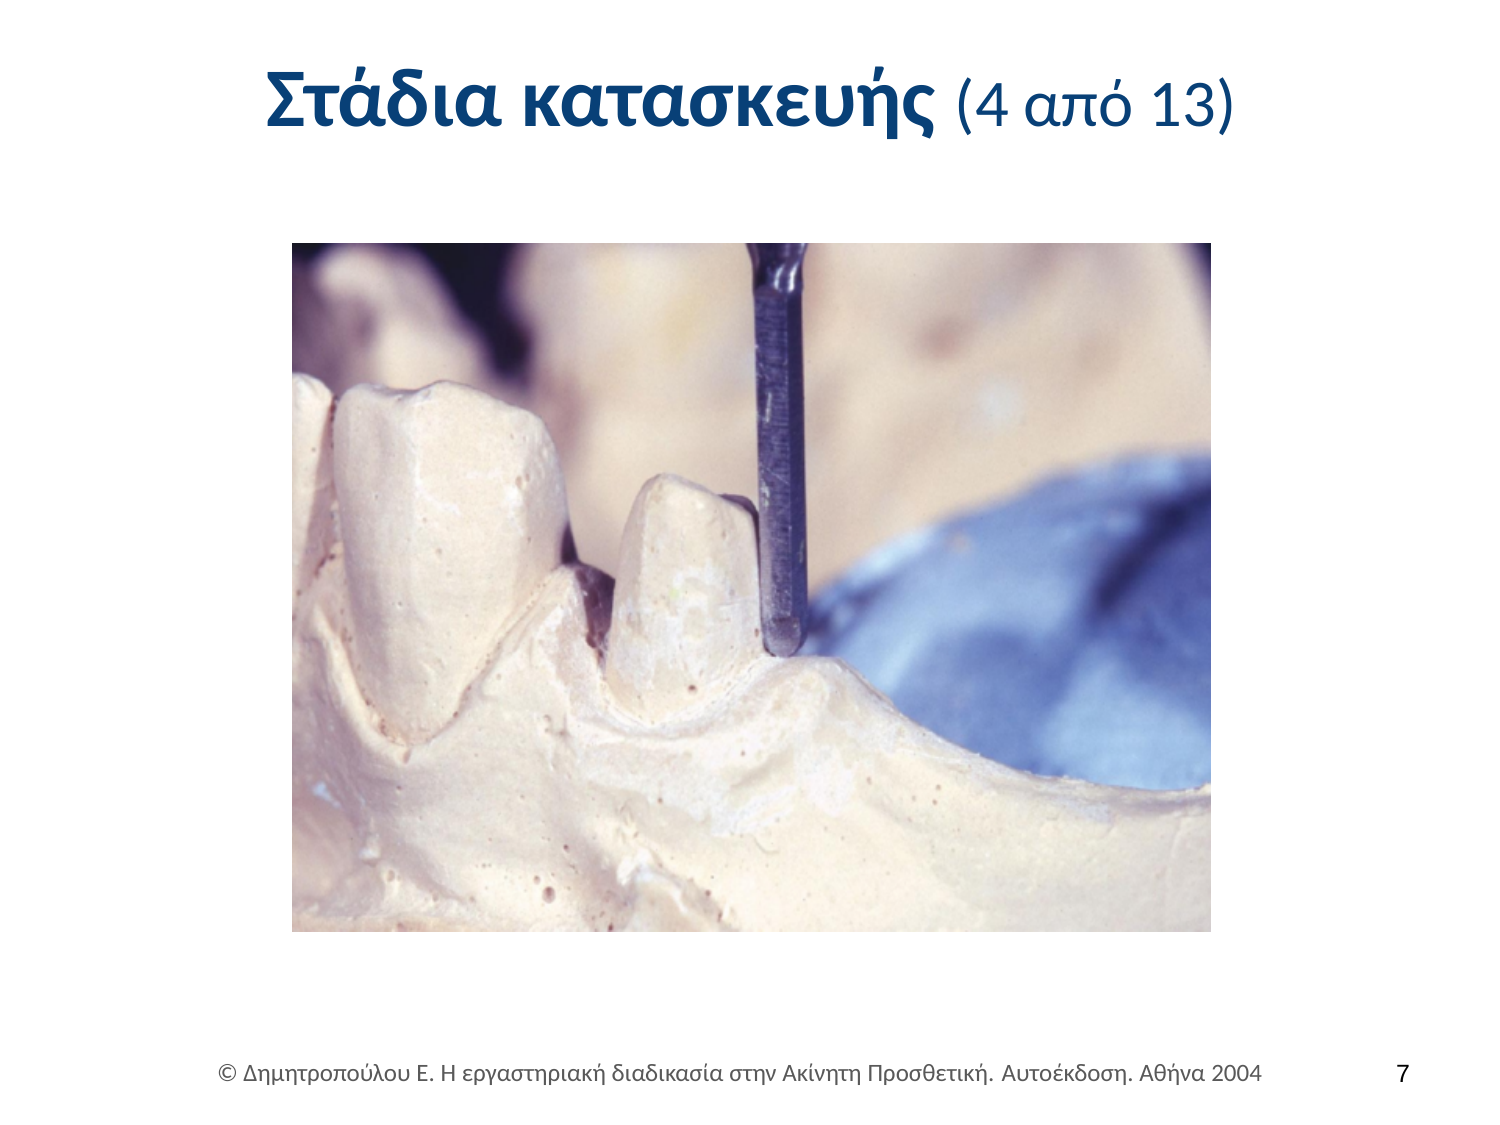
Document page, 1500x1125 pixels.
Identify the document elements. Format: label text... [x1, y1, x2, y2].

slide_number 6 [1074, 1042, 1425, 1103]
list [292, 243, 1211, 932]
title Στάδια κατασκευής (4 από 13) [76, 19, 1427, 169]
text_box © Δημητροπούλου Ε. Η εργαστηριακή διαδικασία στην Ακίνητη Προσθετική. Αυτοέκδοση. Αθήνα 2004 [202, 1049, 1301, 1094]
